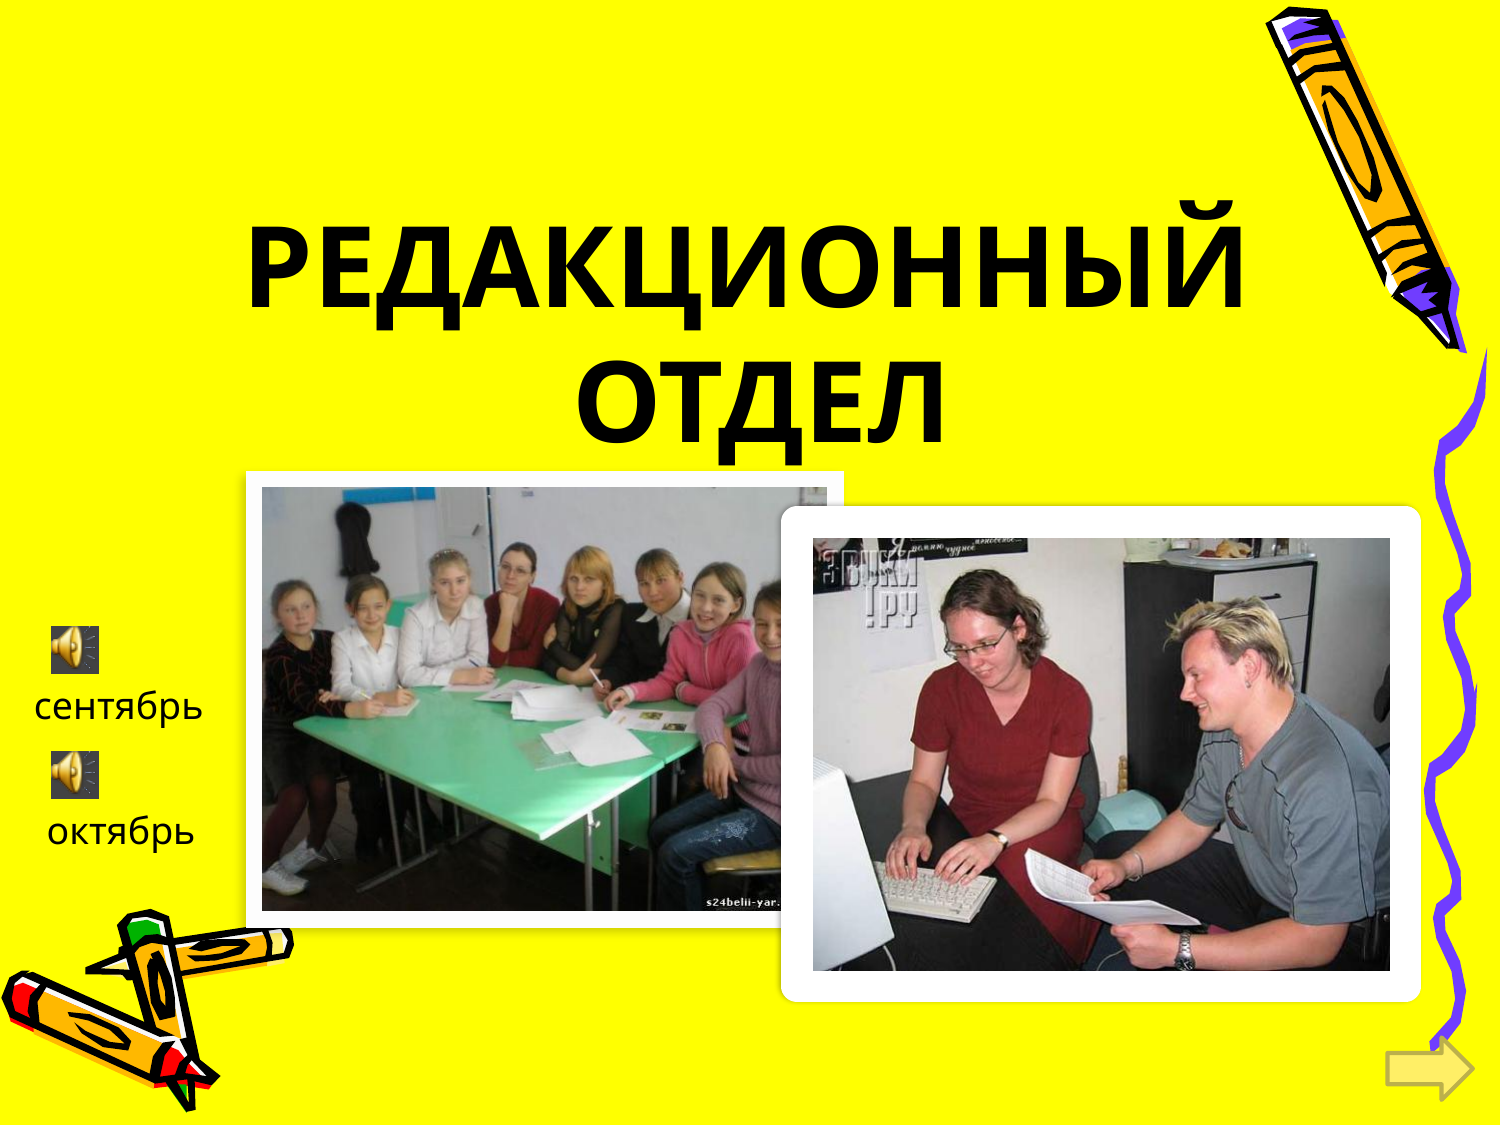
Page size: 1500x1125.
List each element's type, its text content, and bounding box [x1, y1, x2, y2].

picture [49, 749, 101, 801]
picture [49, 624, 101, 676]
picture [262, 487, 1390, 971]
text_box [1385, 1035, 1475, 1102]
text_box сентябрь [19, 674, 219, 735]
text_box октябрь [31, 799, 211, 860]
text_box Редакционный отдел [227, 187, 1296, 473]
